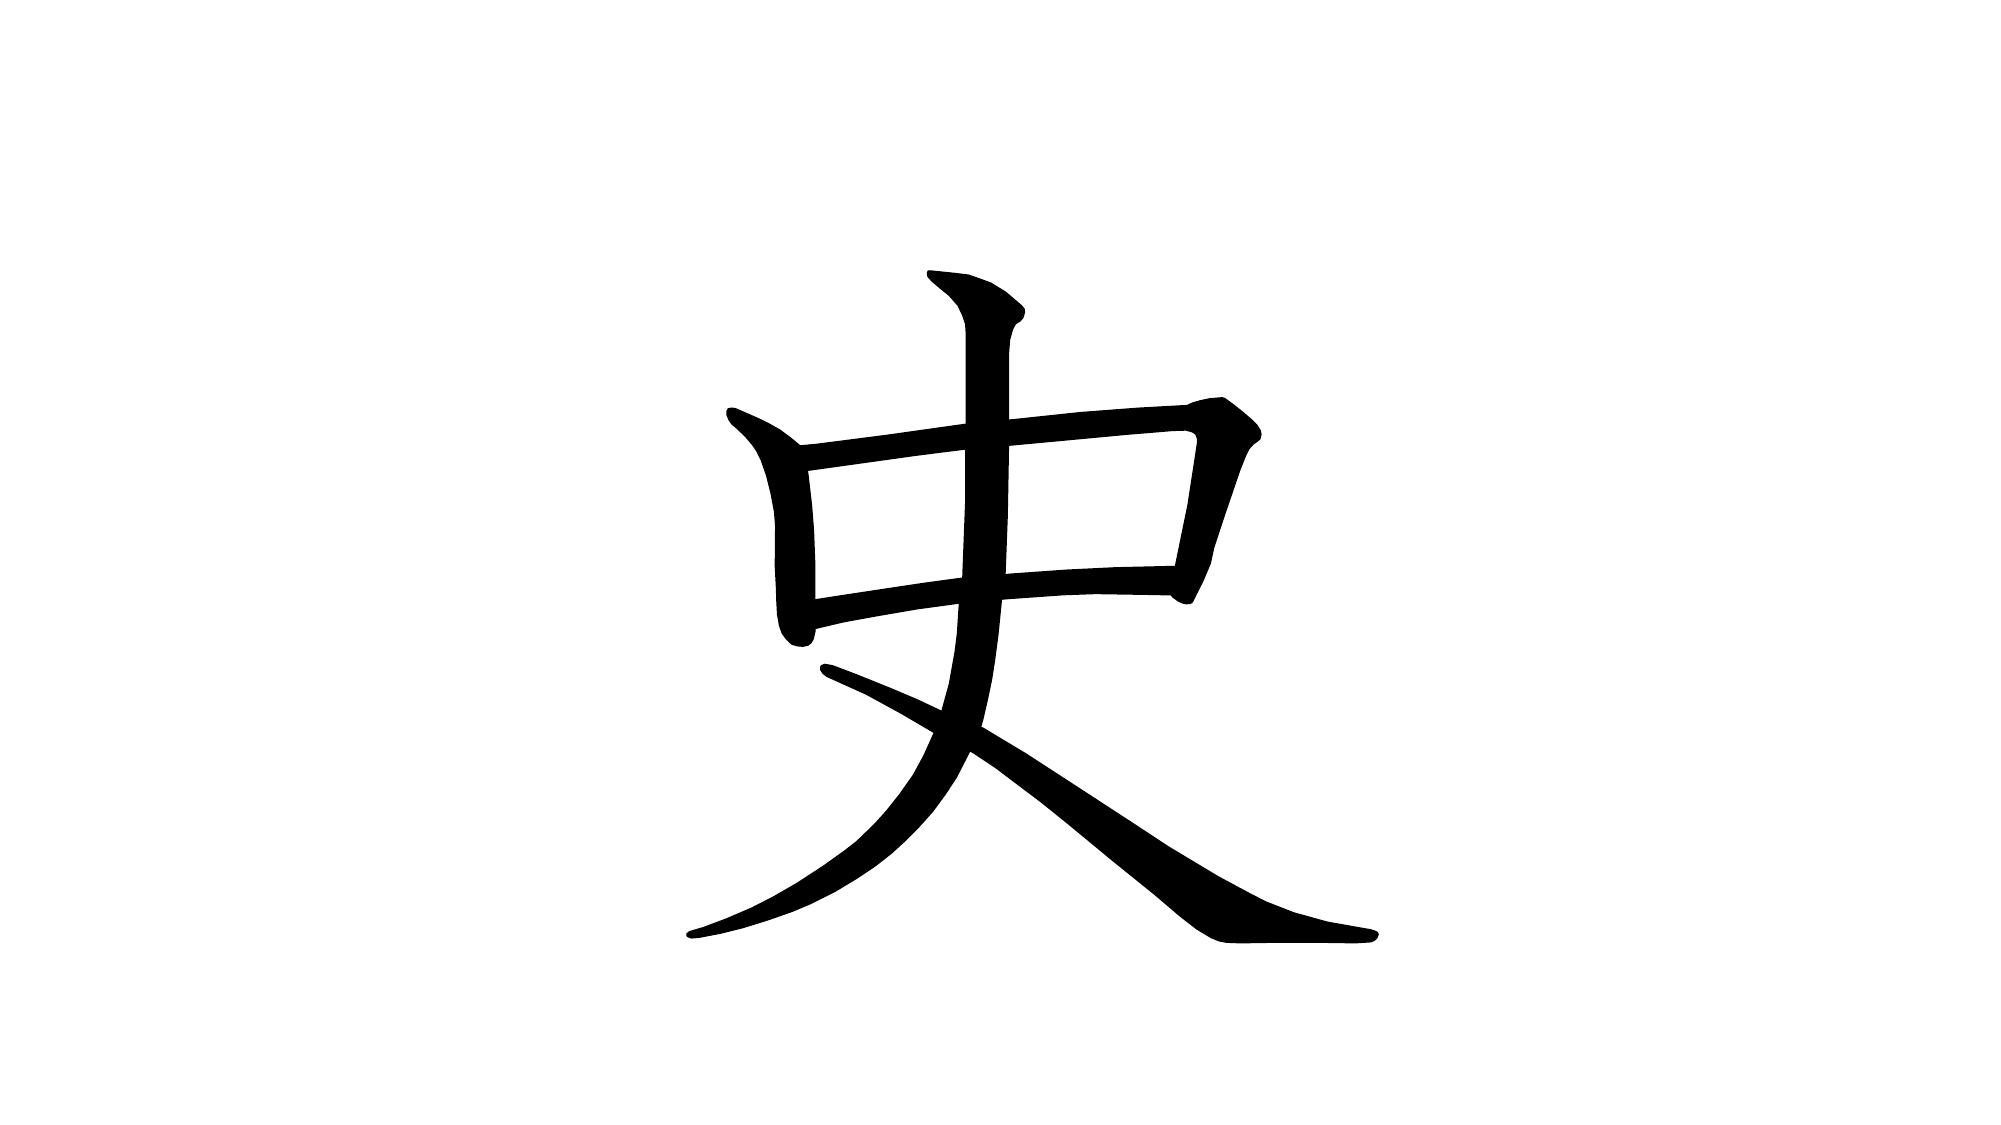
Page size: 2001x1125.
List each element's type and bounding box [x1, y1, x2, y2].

text_box [686, 270, 1380, 944]
